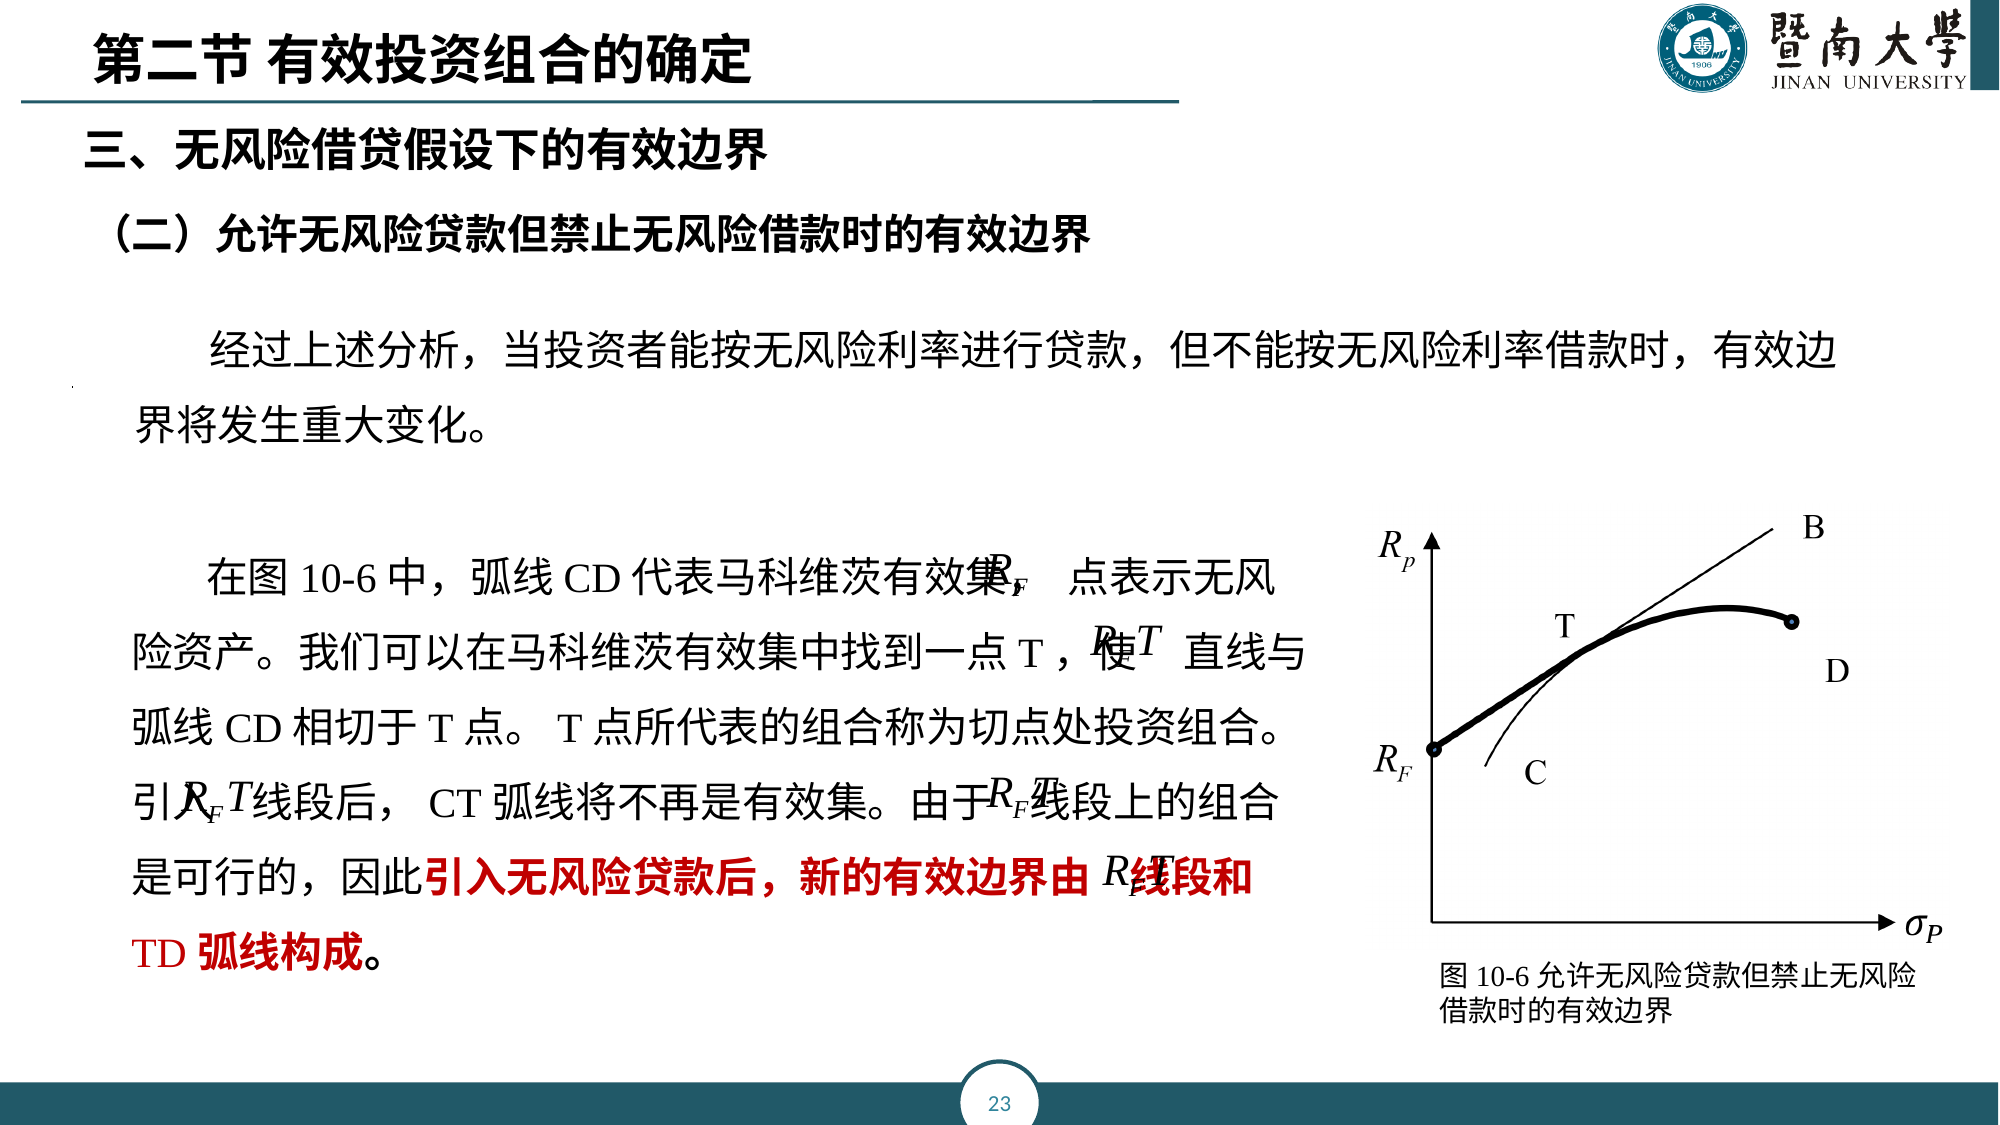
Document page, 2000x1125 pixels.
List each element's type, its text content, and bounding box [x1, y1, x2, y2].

text_box 三、无风险借贷假设下的有效边界 [68, 113, 1250, 184]
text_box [1093, 839, 1186, 907]
text_box 第二节 有效投资组合的确定 [76, 17, 975, 98]
picture [1657, 3, 1967, 93]
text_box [172, 765, 264, 833]
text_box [976, 538, 1037, 607]
text_box 经过上述分析，当投资者能按无风险利率进行贷款，但不能按无风险利率借款时，有效边界将发生重大变化。 [119, 291, 1880, 457]
picture [1365, 503, 1950, 951]
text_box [1082, 610, 1174, 678]
text_box 图10-6允许无风险贷款但禁止无风险借款时的有效边界 [1424, 958, 1933, 1035]
text_box （二）允许无风险贷款但禁止无风险借款时的有效边界 [30, 175, 1213, 265]
text_box 在图10-6中，弧线CD代表马科维茨有效集， 点表示无风险资产。我们可以在马科维茨有效集中找到一点T，使 直线与弧线CD相切于T点。T点所代表的组合称为切点处投资组合。引入 线段后，CT弧线将不再是有效集。由于 线段上的组合是可行的，因此引入无风险贷款后，新的有效边界由 线段和TD弧线构成。 [116, 518, 1331, 983]
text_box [977, 761, 1070, 829]
